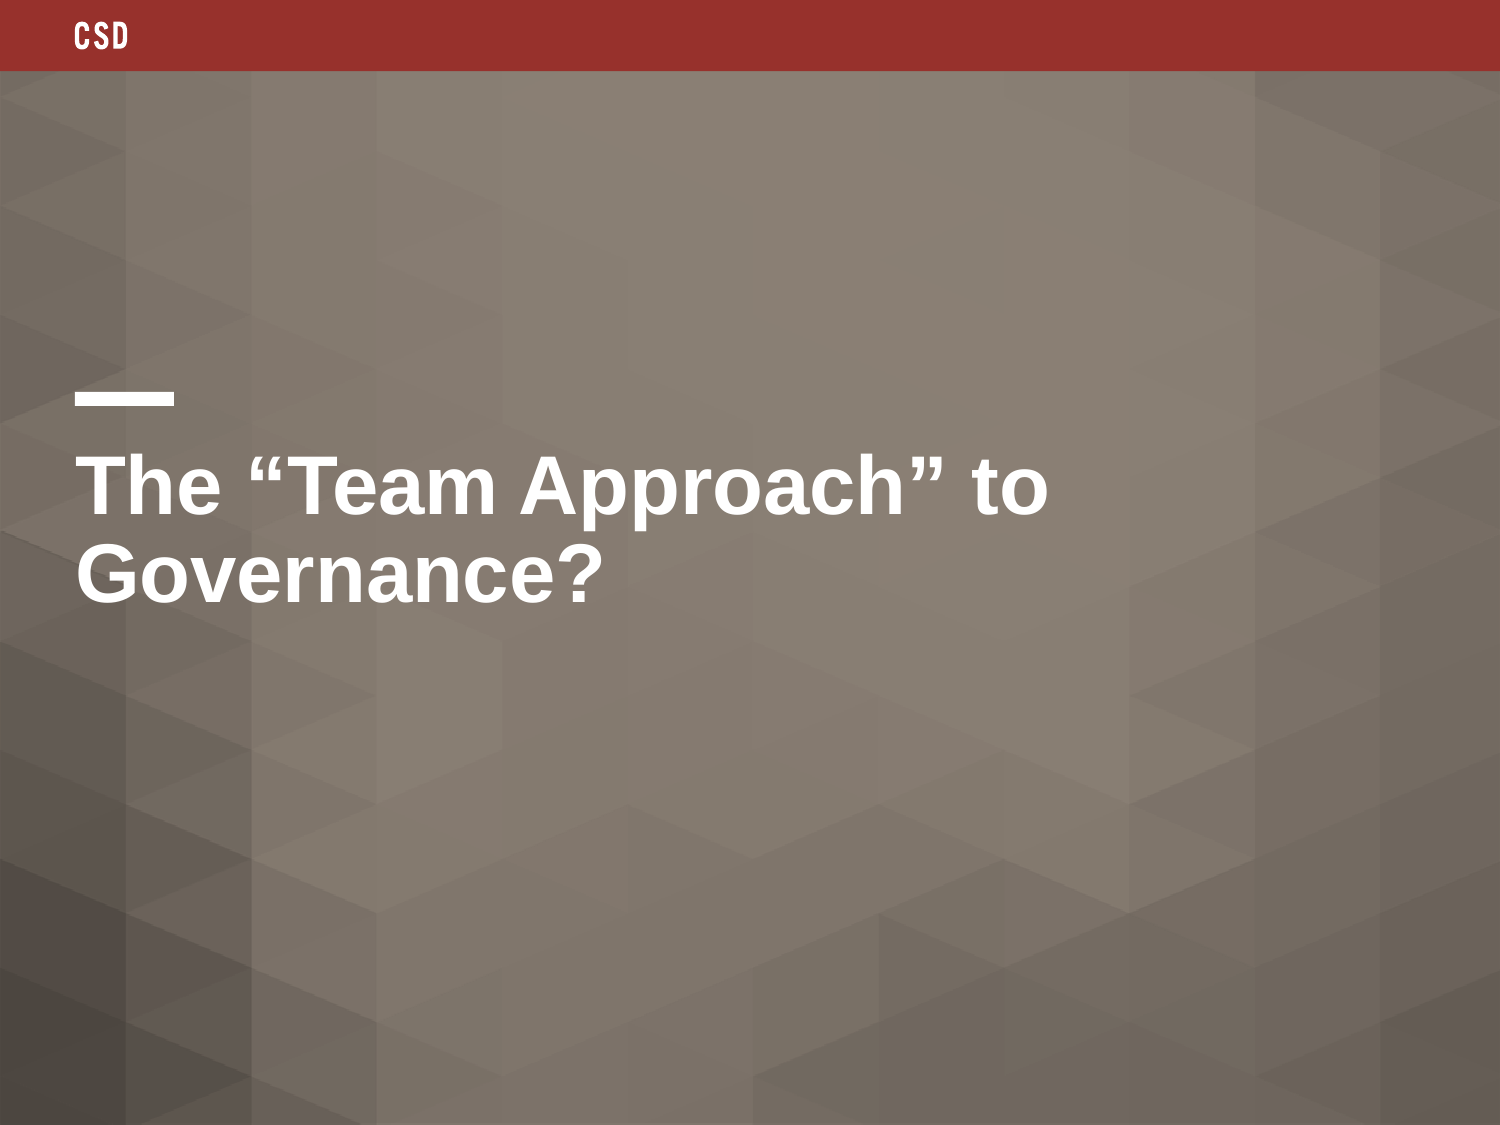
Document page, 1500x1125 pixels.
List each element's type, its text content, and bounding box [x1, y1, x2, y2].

picture [0, 72, 1500, 1125]
title The “Team Approach” to Governance? [75, 443, 1425, 684]
